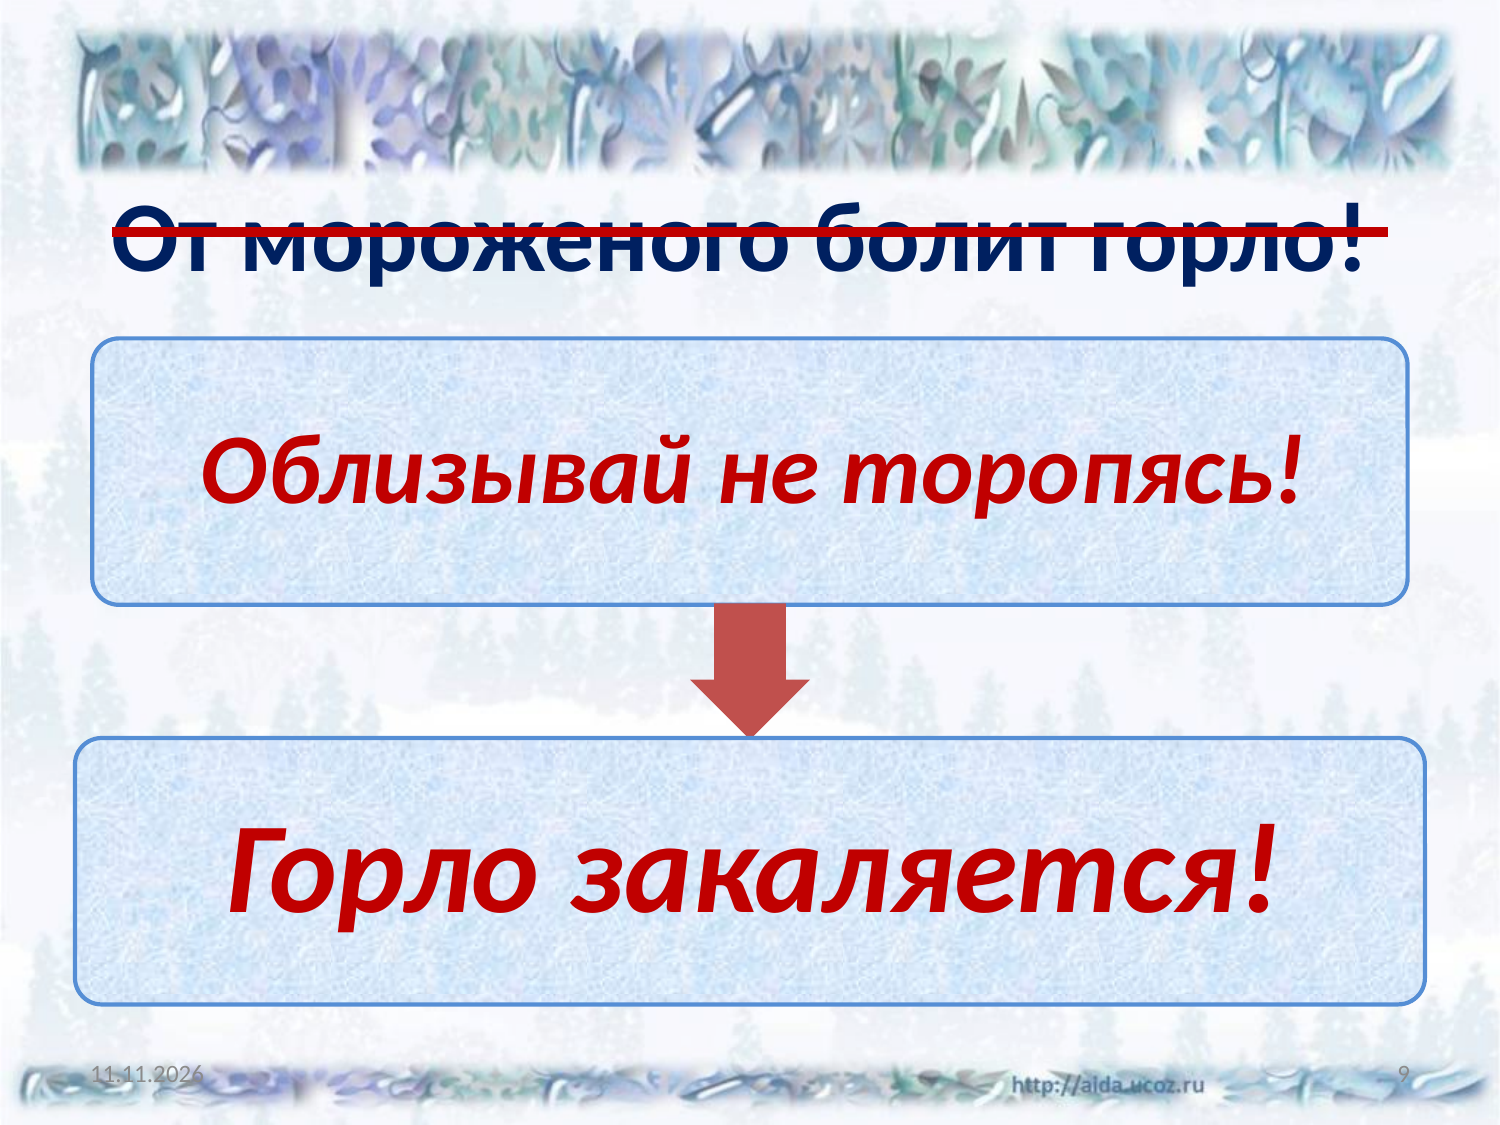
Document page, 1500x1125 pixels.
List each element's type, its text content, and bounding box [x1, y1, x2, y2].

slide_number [75, 1042, 425, 1103]
title От мороженого болит горло! [76, 136, 1427, 325]
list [74, 337, 1426, 1006]
slide_number 9 [1074, 1042, 1425, 1103]
